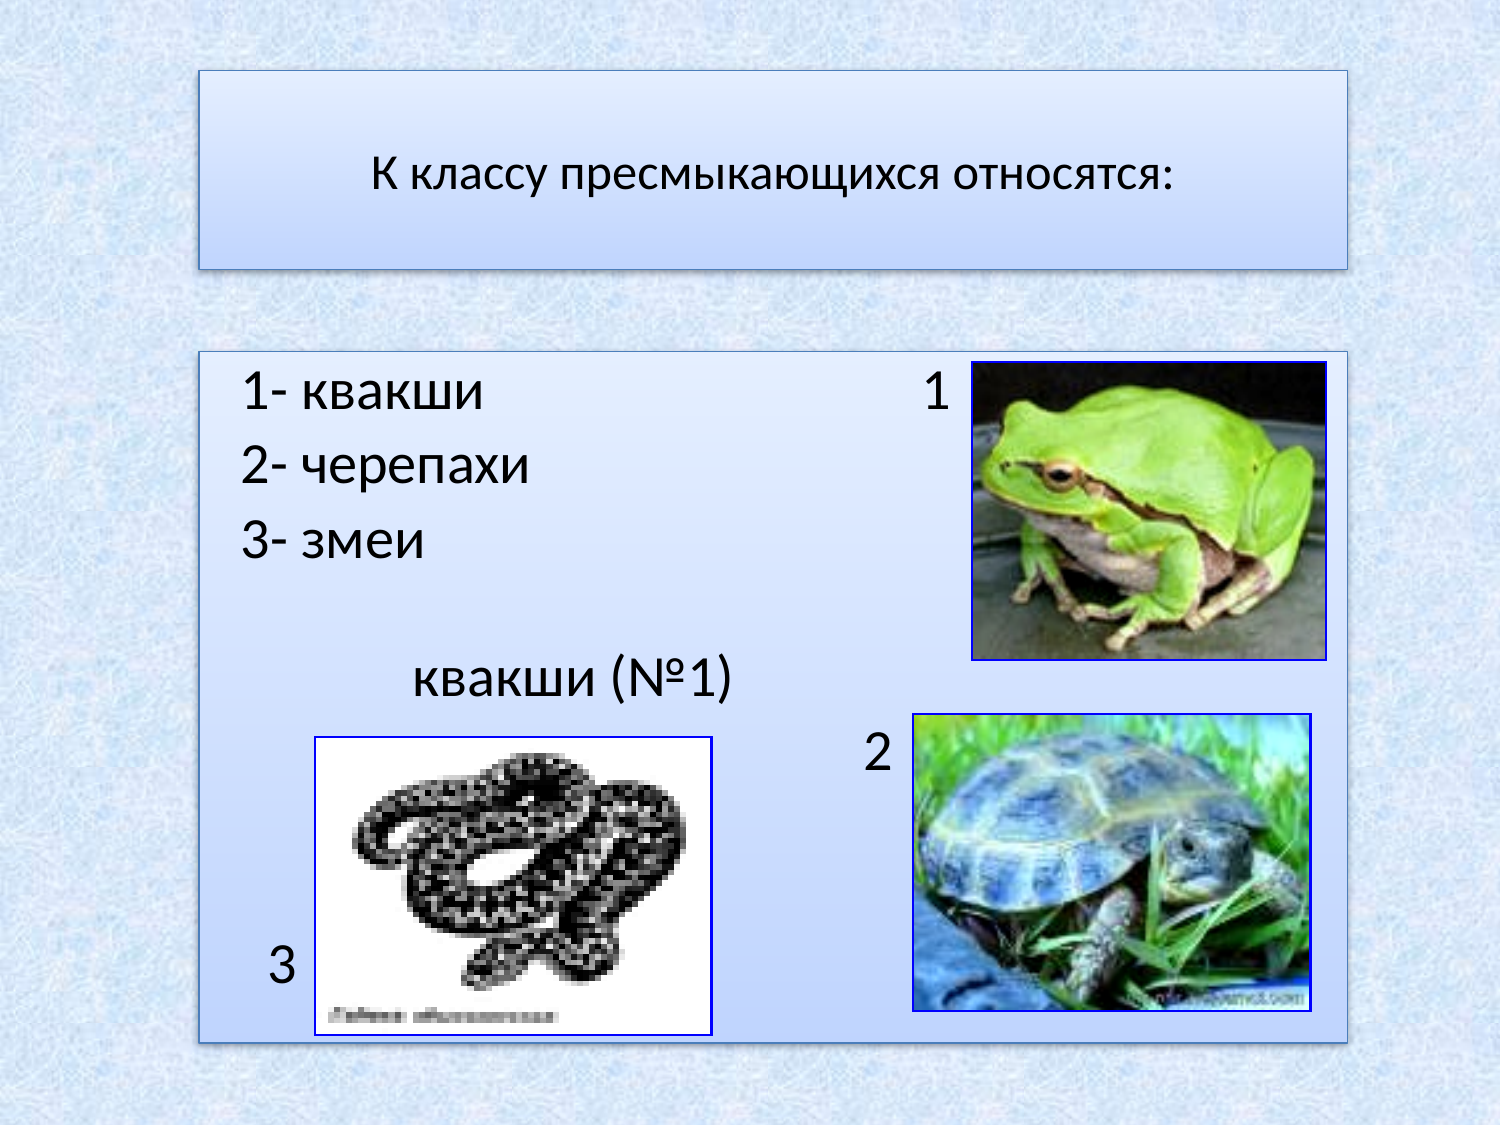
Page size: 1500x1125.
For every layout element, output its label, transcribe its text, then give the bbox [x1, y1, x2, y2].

subtitle 1- квакши 1 2- черепахи 3- змеи квакши (№1) 2 3 [198, 351, 1348, 1044]
title К классу пресмыкающихся относятся: [198, 70, 1348, 270]
picture [0, 0, 1500, 1125]
